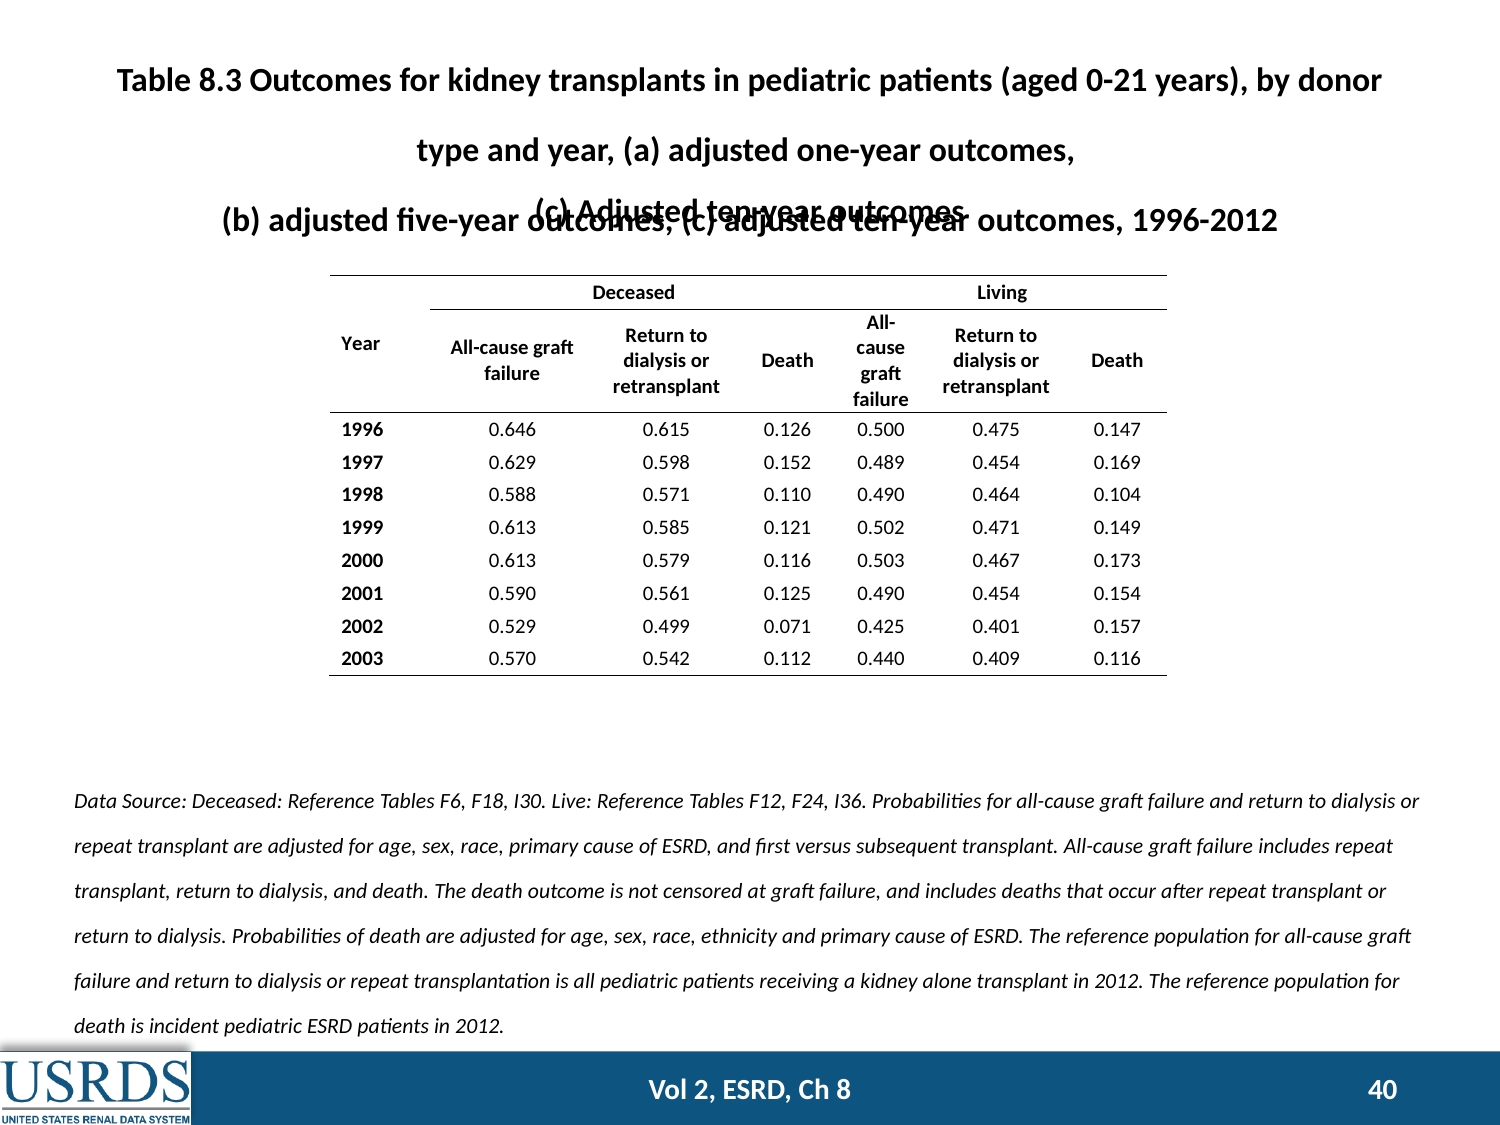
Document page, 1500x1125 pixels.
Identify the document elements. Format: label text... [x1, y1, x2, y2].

text_box (c) Adjusted ten-year outcomes [519, 181, 981, 237]
slide_number 40 [1262, 1062, 1413, 1108]
footer Vol 2, ESRD, Ch 8 [587, 1062, 913, 1113]
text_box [248, 274, 1252, 730]
text_box Data Source: Deceased: Reference Tables F6, F18, I30. Live: Reference Tables F12, F24, I36. Probabilities for all-cause graft failure and return to dialysis or repeat transplant are adjusted for age, sex, race, primary cause of ESRD, and first versus subsequent transplant. All-cause graft failure includes repeat transplant, return to dialysis, and death. The death outcome is not censored at graft failure, and includes deaths that occur after repeat transplant or return to dialysis. Probabilities of death are adjusted for age, sex, race, ethnicity and primary cause of ESRD. The reference population for all-cause graft failure and return to dialysis or repeat transplantation is all pediatric patients receiving a kidney alone transplant in 2012. The reference population for death is incident pediatric ESRD patients in 2012. [59, 774, 1441, 1060]
picture [0, 1051, 192, 1125]
text_box Table 8.3 Outcomes for kidney transplants in pediatric patients (aged 0-21 years), by donor type and year, (a) adjusted one-year outcomes, (b) adjusted five-year outcomes, (c) adjusted ten-year outcomes, 1996-2012 [68, 43, 1432, 269]
